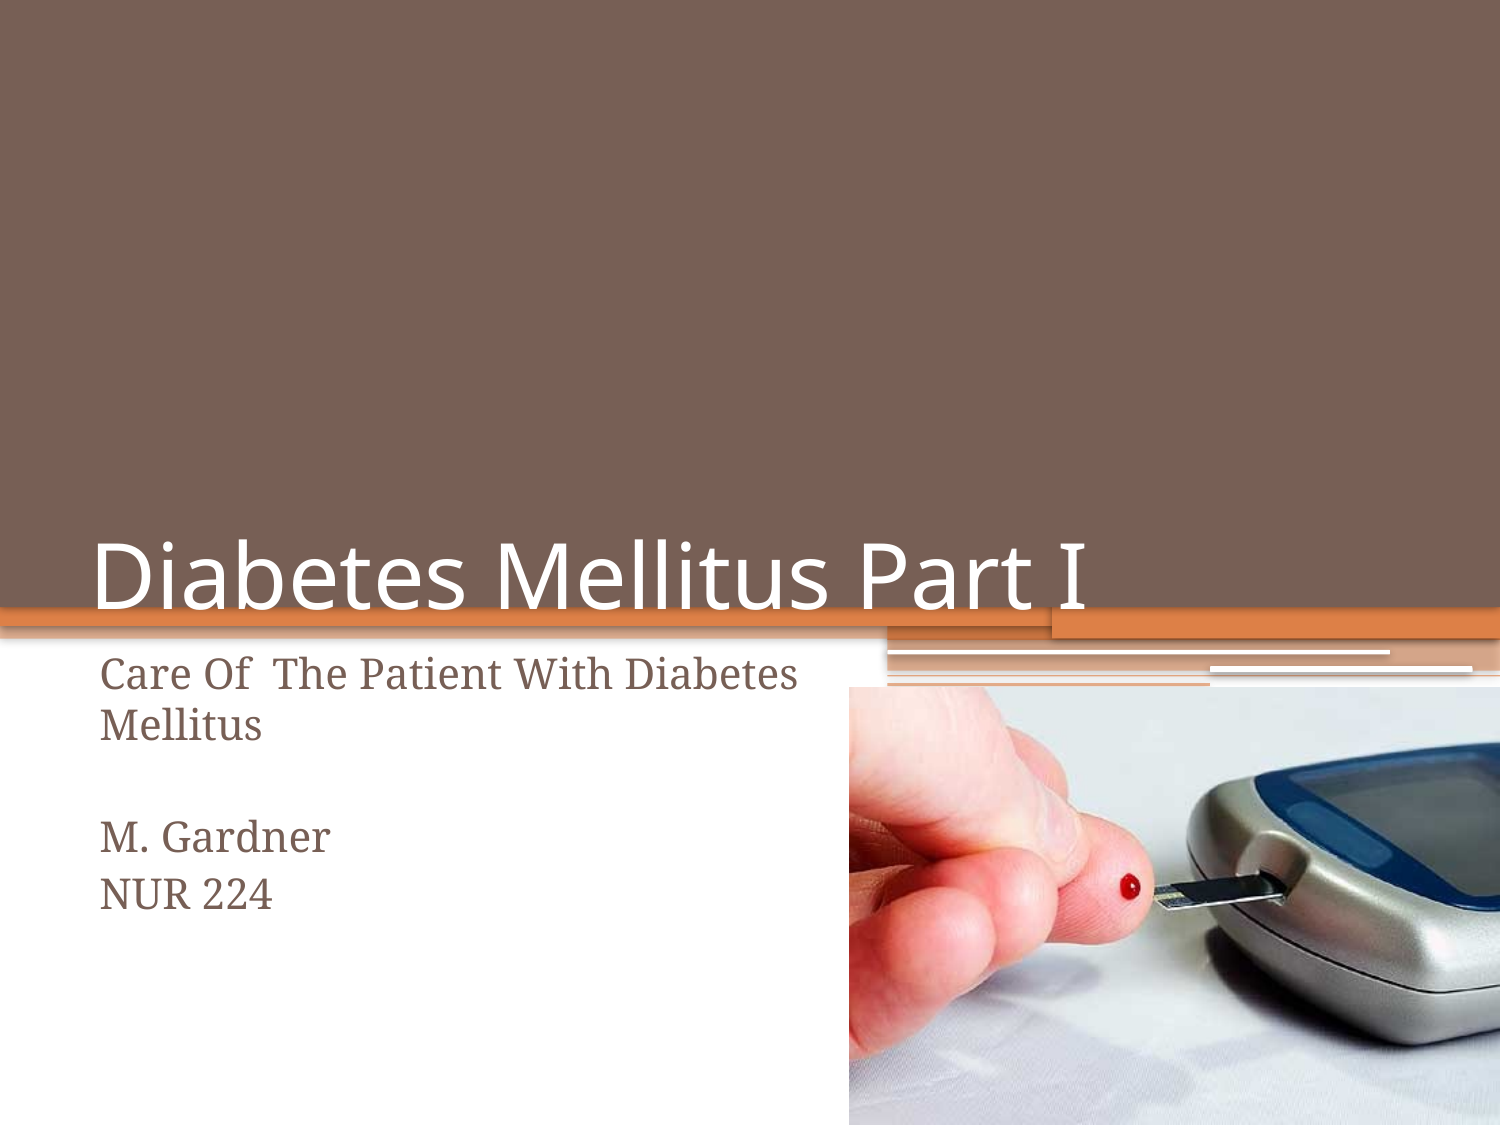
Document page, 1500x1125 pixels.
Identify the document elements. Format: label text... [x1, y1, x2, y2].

picture [849, 687, 1500, 1125]
subtitle Care Of The Patient With Diabetes Mellitus M. Gardner NUR 224 [75, 639, 888, 928]
title Diabetes Mellitus Part I [75, 394, 1463, 636]
